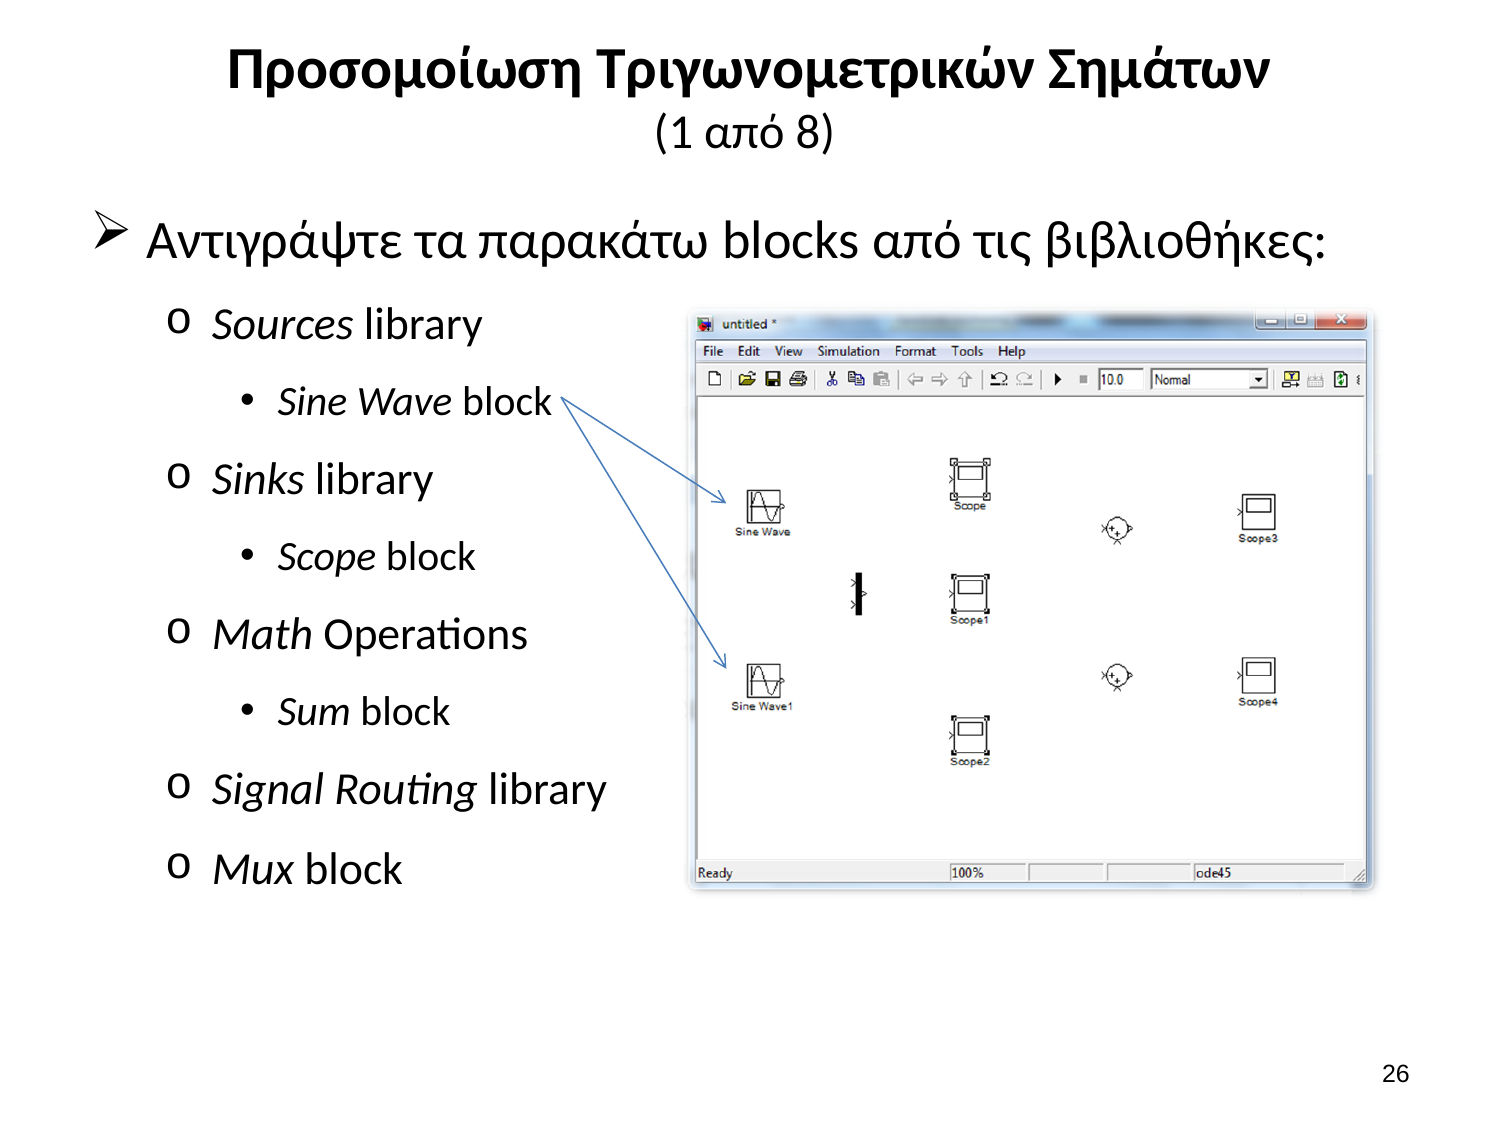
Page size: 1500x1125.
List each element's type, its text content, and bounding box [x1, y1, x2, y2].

picture [678, 302, 1386, 901]
slide_number 25 [1074, 1042, 1425, 1103]
list Αντιγράψτε τα παρακάτω blocks από τις βιβλιοθήκες: Sources library Sine Wave block Sinks library Scope block Math Operations Sum block Signal Routing library Mux block [75, 196, 1425, 1024]
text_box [560, 396, 727, 670]
title Προσομοίωση Τριγωνομετρικών Σημάτων (1 από 8) [0, 19, 1500, 169]
